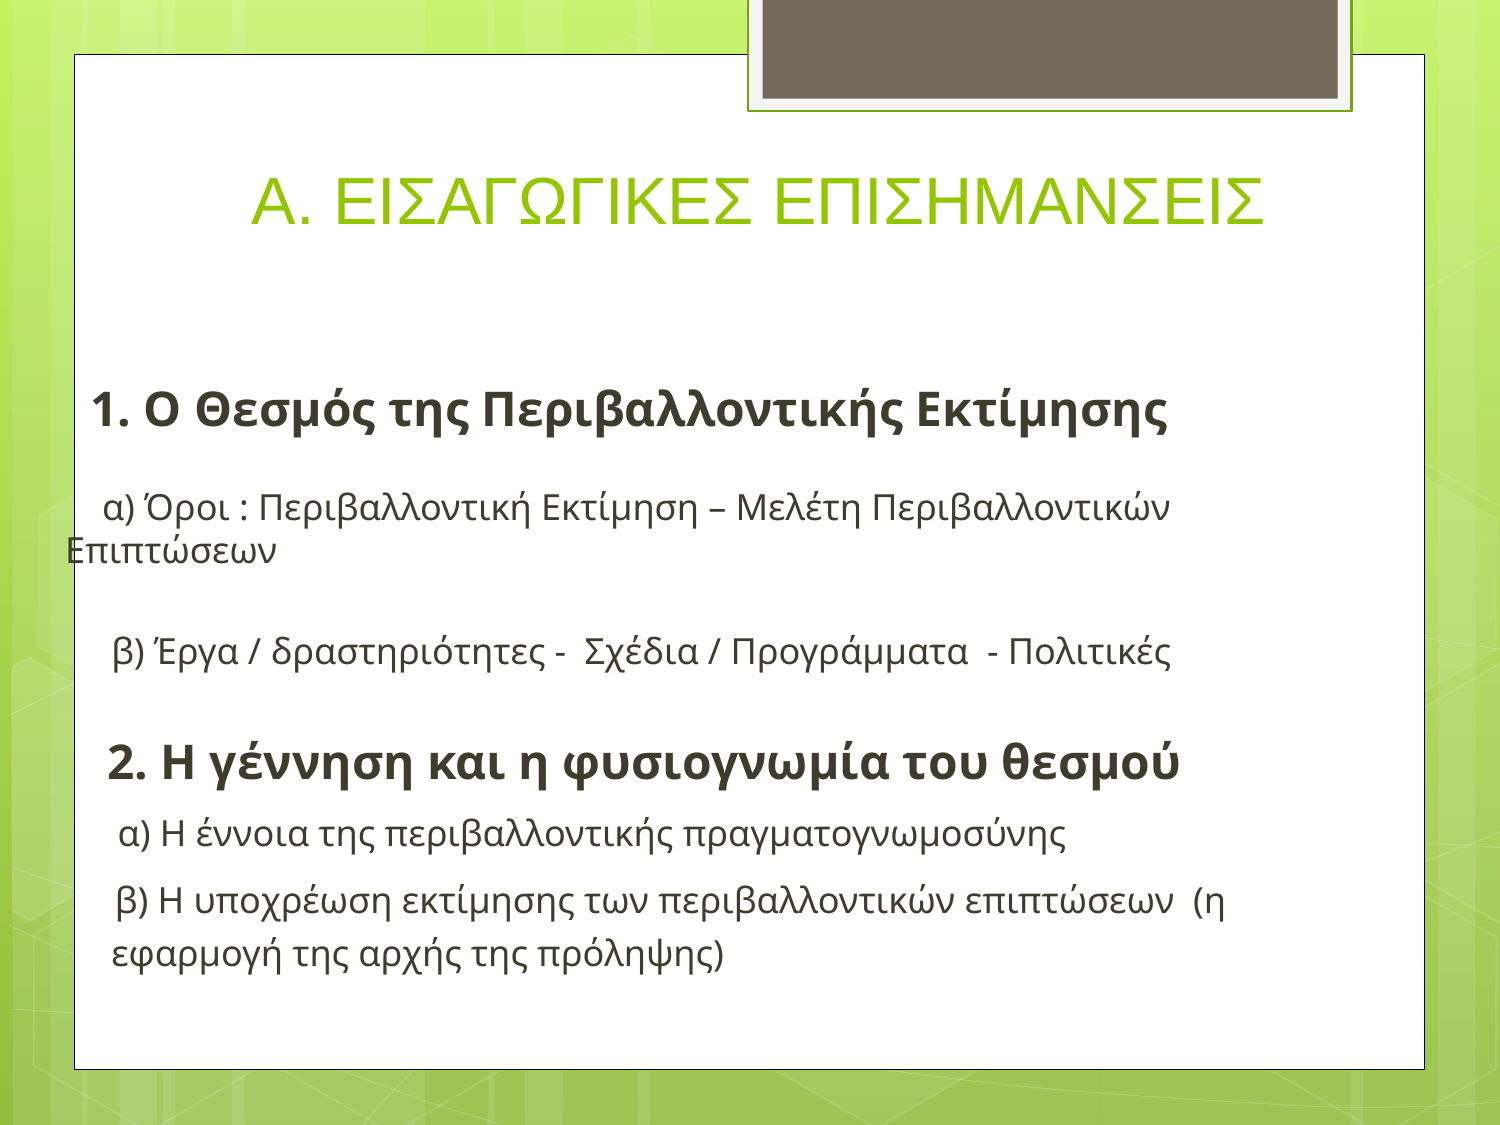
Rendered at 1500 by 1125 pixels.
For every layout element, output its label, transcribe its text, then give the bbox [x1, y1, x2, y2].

list 1. Ο Θεσμός της Περιβαλλοντικής Εκτίμησης α) Όροι : Περιβαλλοντική Εκτίμηση – Μελέτη Περιβαλλοντικών Επιπτώσεων β) Έργα / δραστηριότητες - Σχέδια / Προγράμματα - Πολιτικές 2. Η γέννηση και η φυσιογνωμία του θεσμού α) Η έννοια της περιβαλλοντικής πραγματογνωμοσύνης β) Η υποχρέωση εκτίμησης των περιβαλλοντικών επιπτώσεων (η εφαρμογή της αρχής της πρόληψης) [50, 324, 1400, 988]
title Α. ΕΙΣΑΓΩΓΙΚΕΣ ΕΠΙΣΗΜΑΝΣΕΙΣ [99, 50, 1438, 325]
